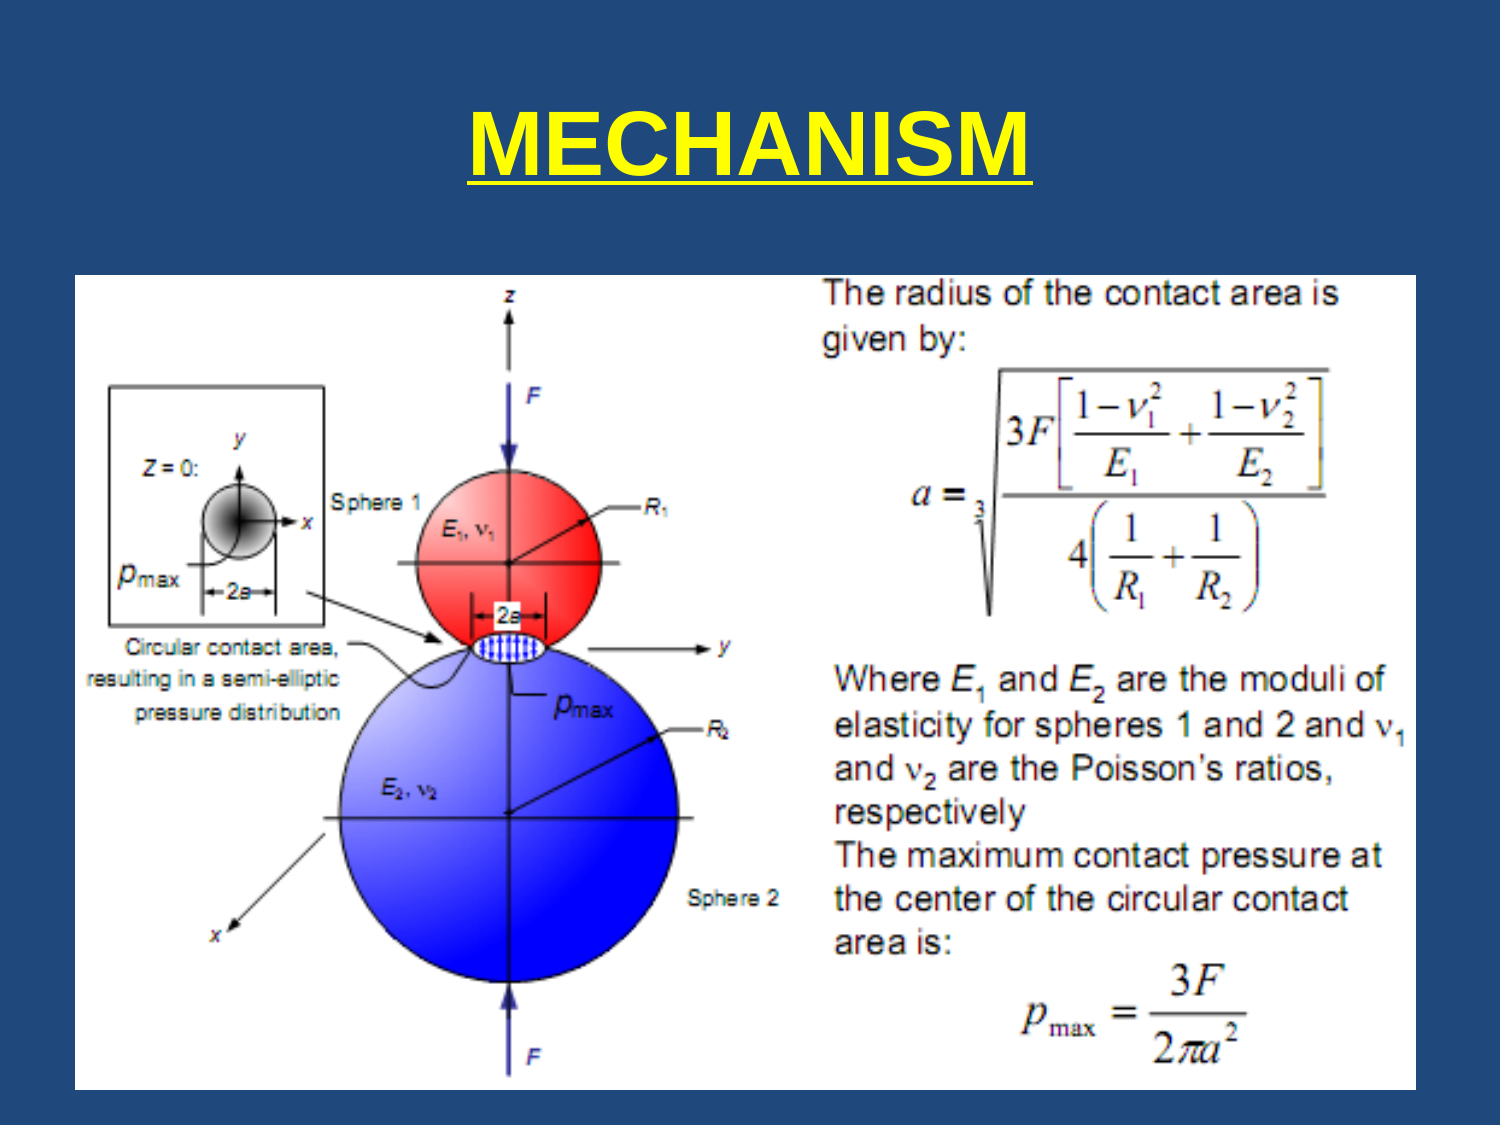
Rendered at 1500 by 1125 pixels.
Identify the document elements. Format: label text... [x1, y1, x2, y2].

title MECHANISM [75, 45, 1425, 233]
slide_number 12 [1074, 1042, 1425, 1103]
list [74, 274, 1417, 1091]
